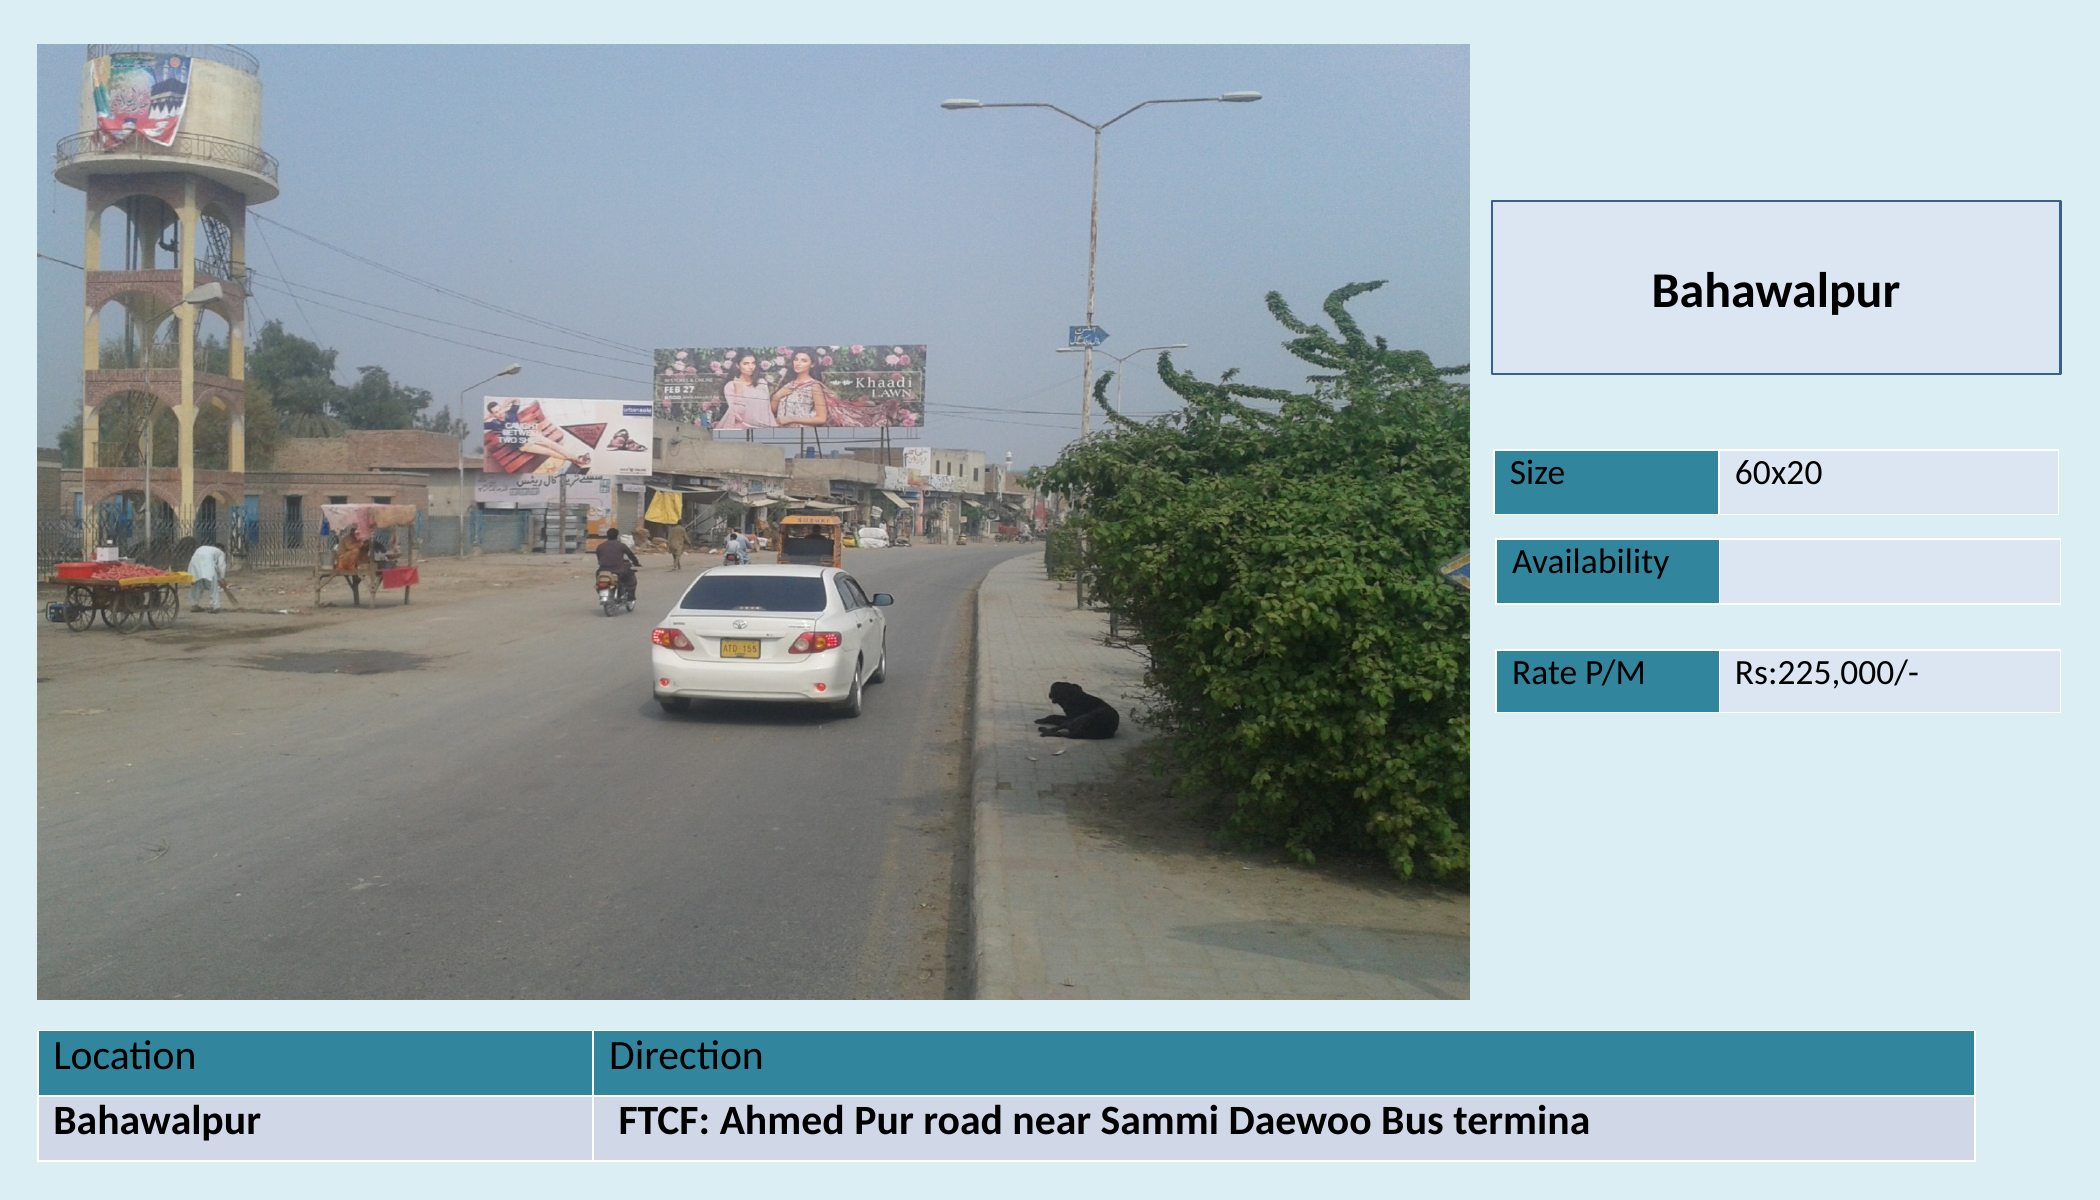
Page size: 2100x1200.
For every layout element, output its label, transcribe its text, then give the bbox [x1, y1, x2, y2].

table_header 60x20 [1720, 451, 2058, 514]
table_header Direction [594, 1031, 1974, 1095]
picture [37, 44, 1470, 1001]
table_header Availability [1497, 540, 1719, 603]
table_header Rate P/M [1497, 651, 1719, 712]
table_header Location [39, 1031, 592, 1095]
table_header [1720, 540, 2060, 603]
table_cell FTCF: Ahmed Pur road near Sammi Daewoo Bus termina [594, 1097, 1974, 1160]
table_cell Bahawalpur [39, 1097, 592, 1160]
text_box Bahawalpur [1490, 199, 2063, 376]
table_header Size [1495, 451, 1718, 514]
table_header Rs:225,000/- [1720, 651, 2060, 712]
